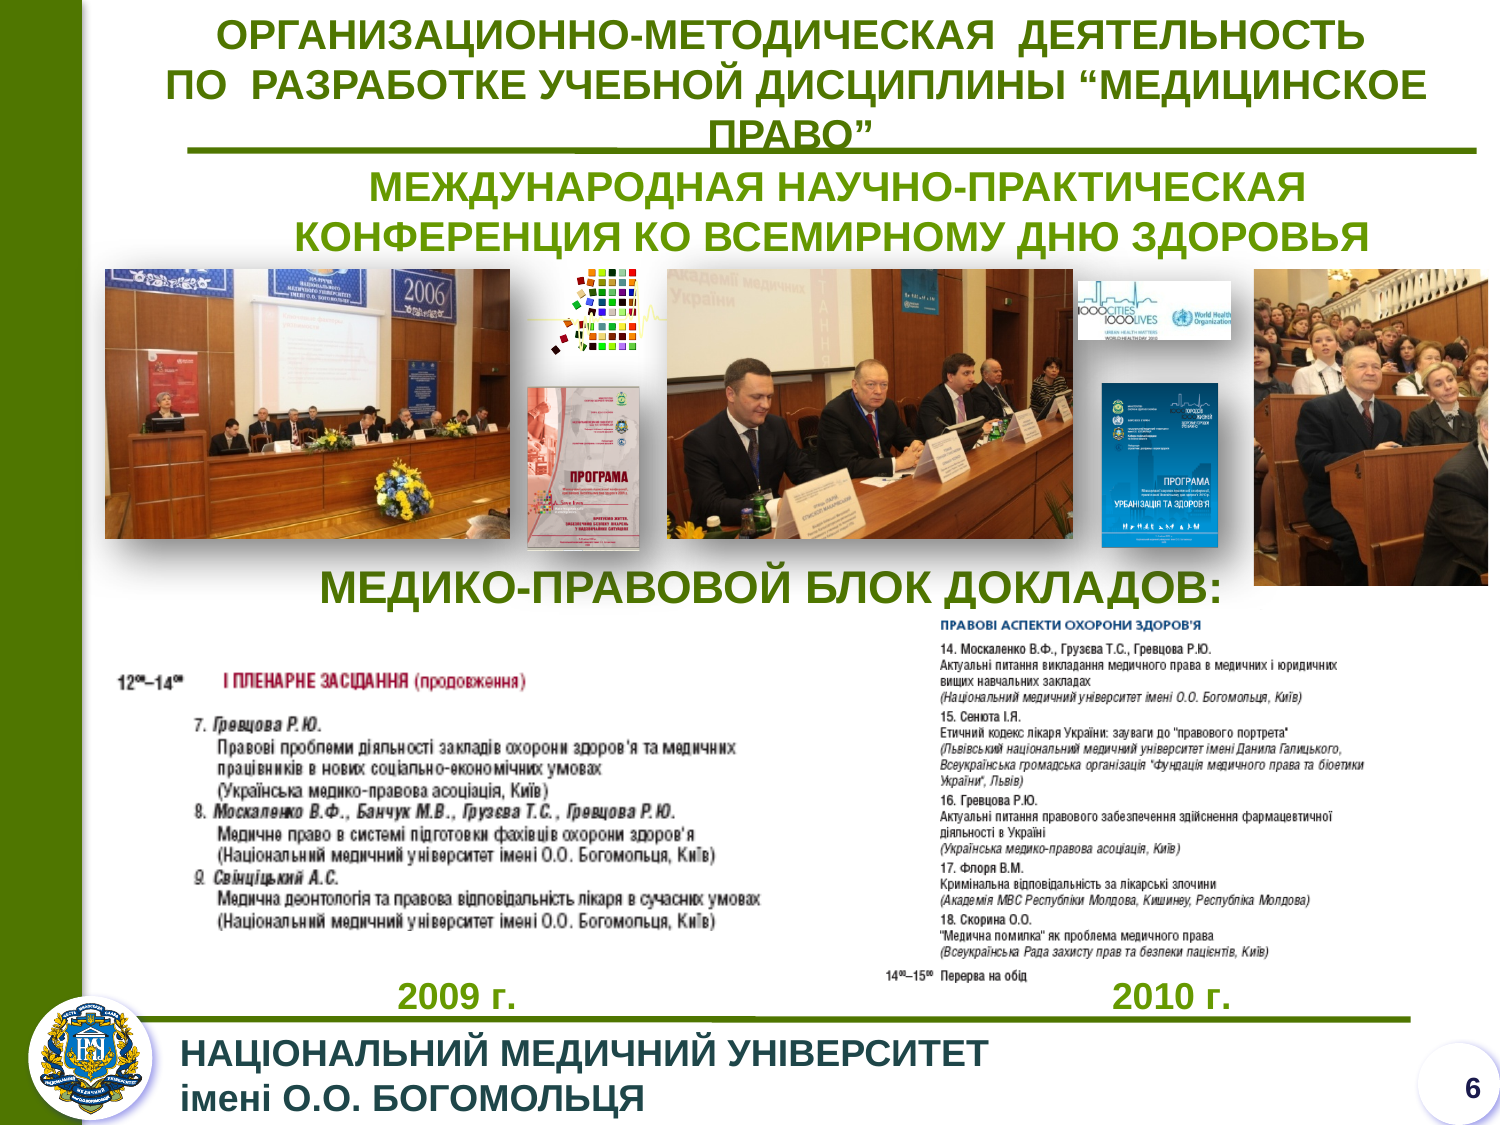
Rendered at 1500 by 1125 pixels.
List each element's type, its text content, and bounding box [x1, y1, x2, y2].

picture [1129, 406, 1146, 410]
picture [1182, 422, 1208, 427]
picture [1190, 409, 1212, 419]
text_box ОРГАНИЗАЦИОННО-МЕТОДИЧЕСКАЯ ДЕЯТЕЛЬНОСТЬ ПО РАЗРАБОТКЕ УЧЕБНОЙ ДИСЦИПЛИНЫ “МЕДИЦИНСКОЕ ПРАВО” [58, 0, 1500, 165]
picture [1113, 417, 1123, 424]
picture [105, 269, 510, 540]
picture [1113, 400, 1123, 413]
text_box МЕДИКО-ПРАВОВОЙ БЛОК ДОКЛАДОВ: [304, 585, 1371, 621]
text_box 2009 г. [304, 964, 610, 1025]
picture [527, 269, 1073, 540]
text_box МЕЖДУНАРОДНАЯ НАУЧНО-ПРАКТИЧЕСКАЯ КОНФЕРЕНЦИЯ КО ВСЕМИРНОМУ ДНЮ ЗДОРОВЬЯ [210, 152, 1465, 268]
picture [105, 656, 786, 931]
picture [1253, 269, 1489, 587]
text_box 2010 г. [1019, 1005, 1325, 1025]
slide_number 6 [1146, 1062, 1497, 1125]
picture [863, 609, 1372, 997]
picture [1077, 280, 1231, 341]
picture [527, 386, 640, 551]
picture [1113, 428, 1123, 439]
picture [1192, 478, 1205, 484]
picture [1177, 394, 1182, 406]
